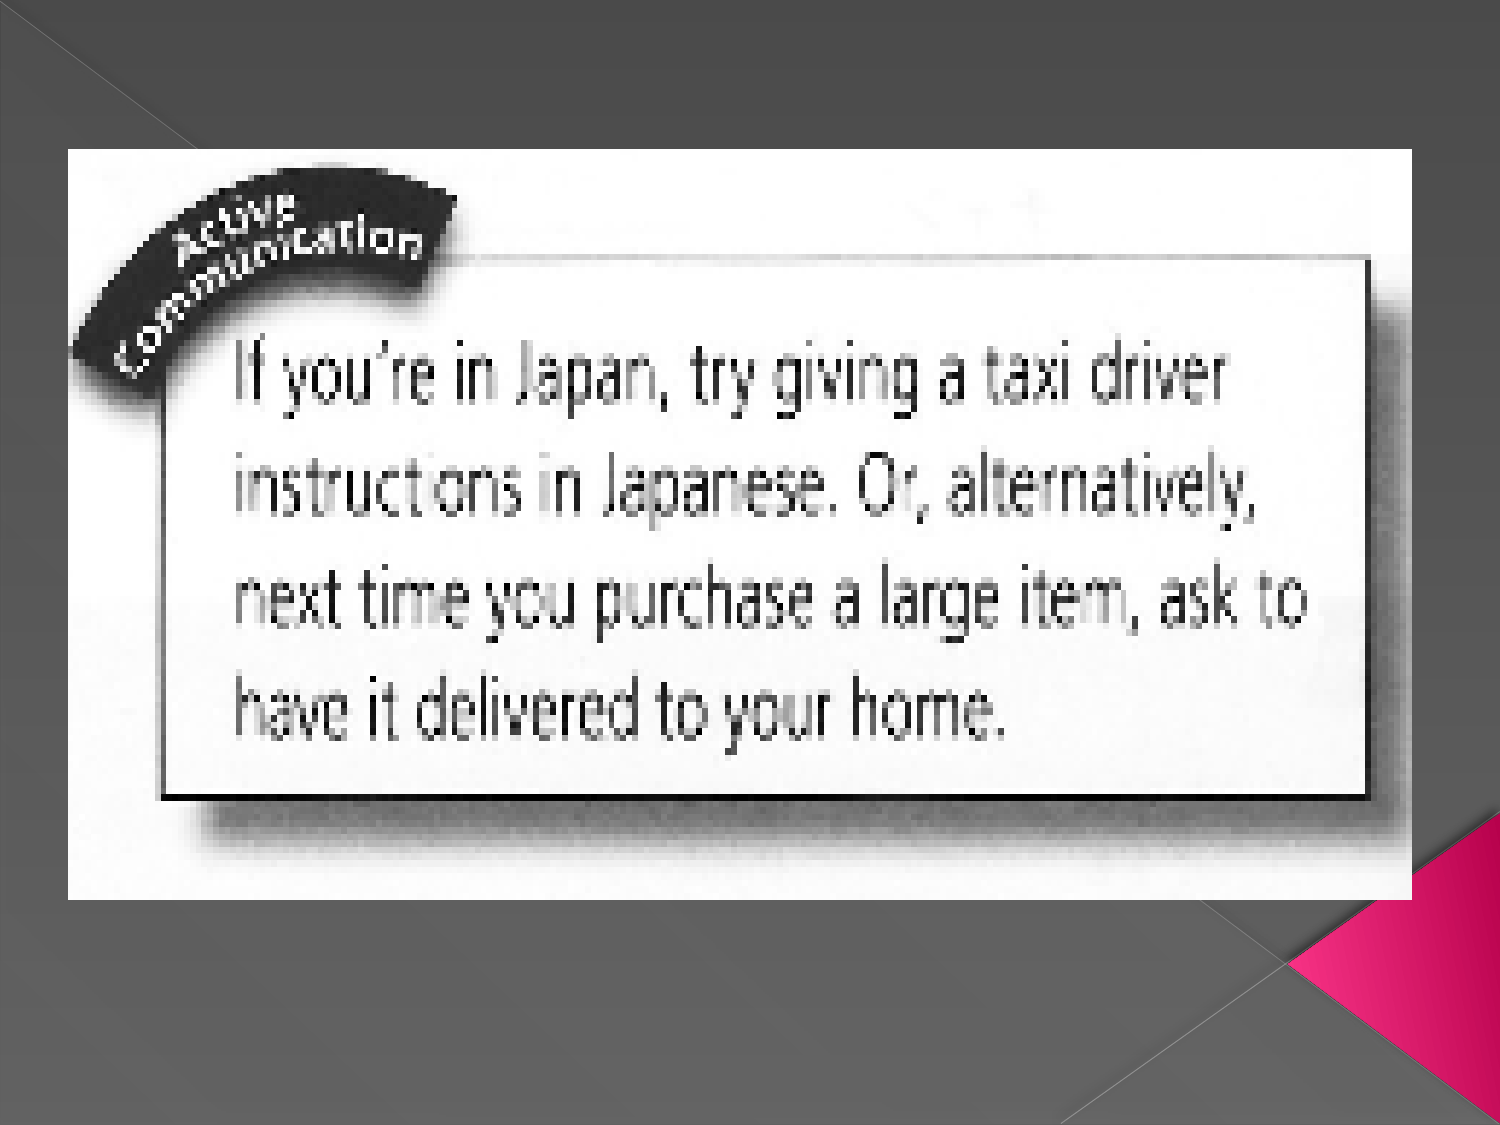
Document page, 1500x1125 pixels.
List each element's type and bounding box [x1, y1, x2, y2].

picture [68, 149, 1412, 901]
